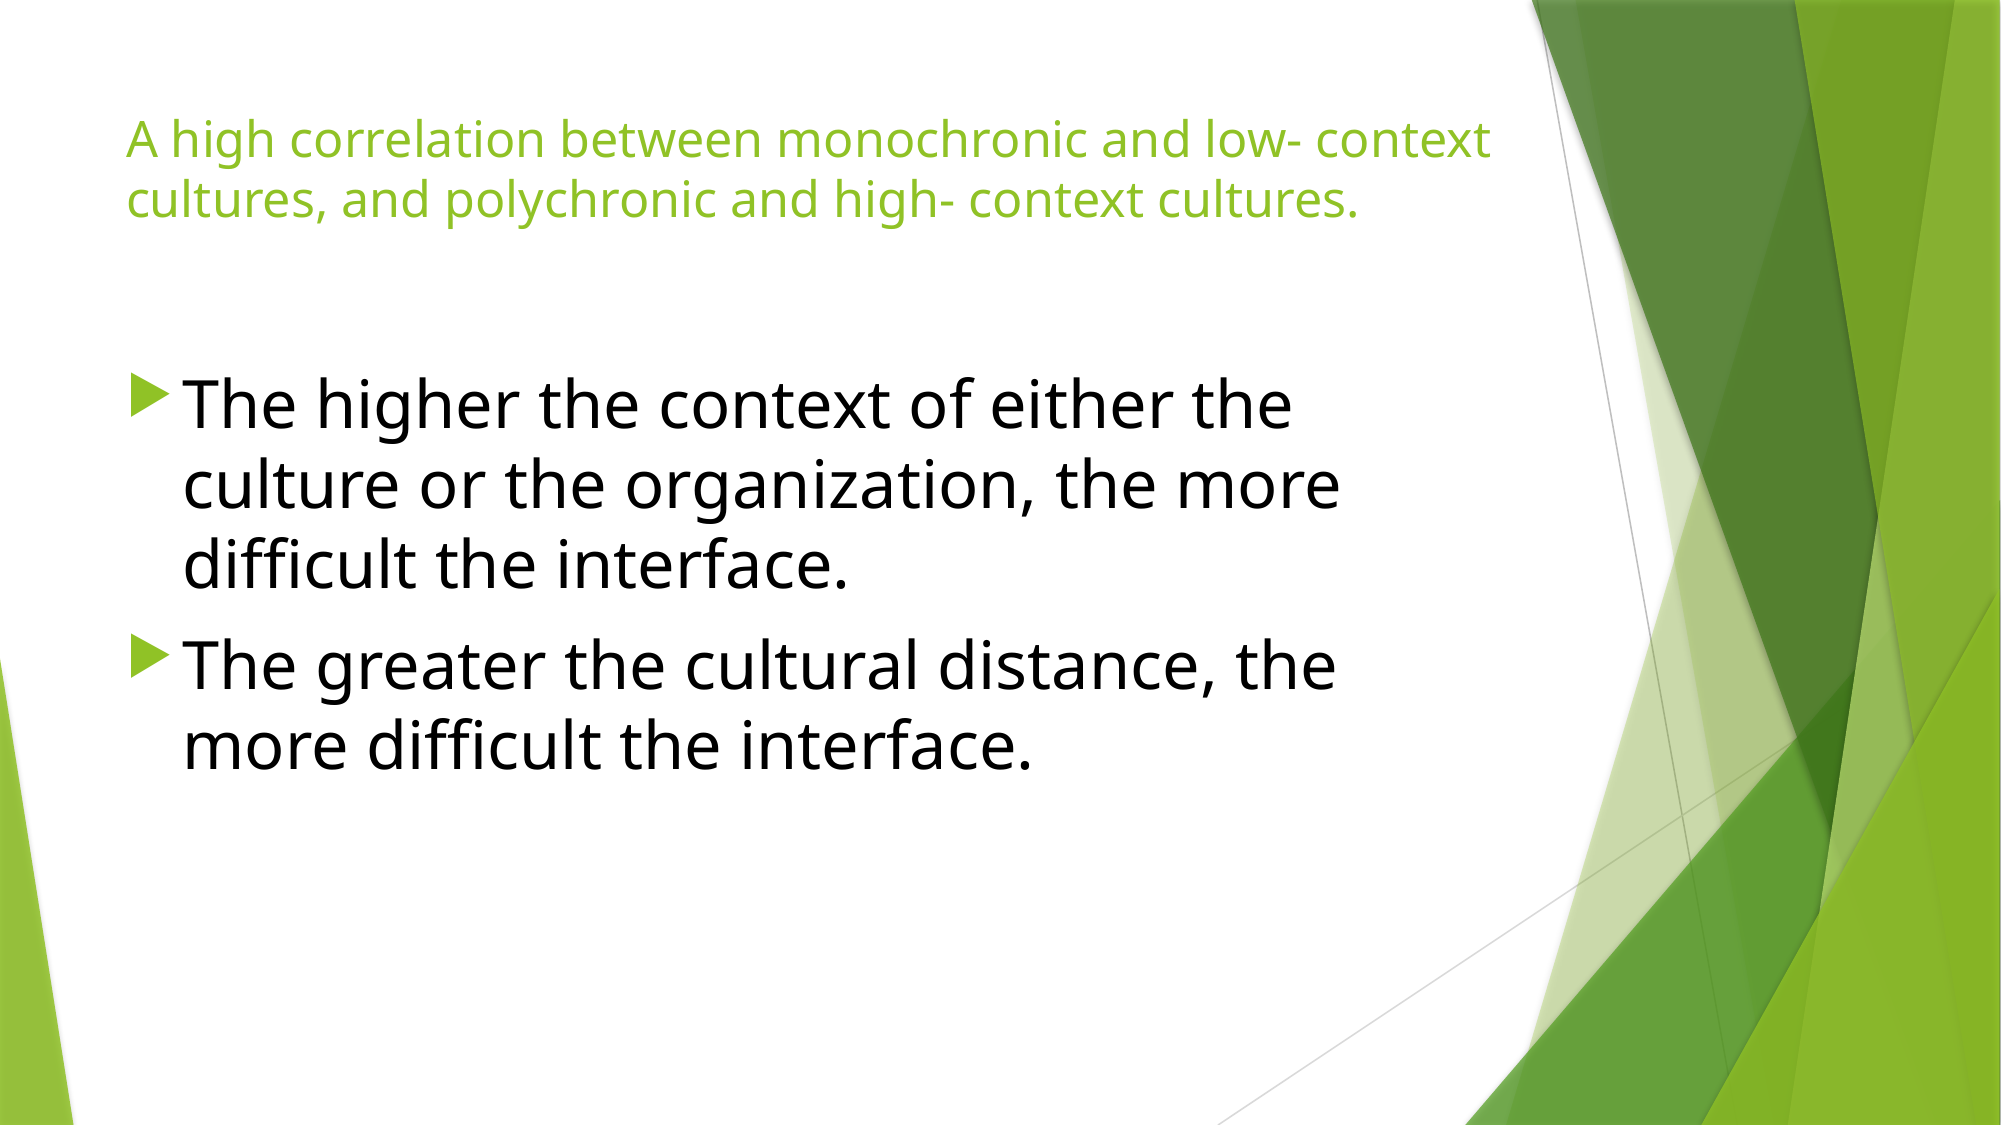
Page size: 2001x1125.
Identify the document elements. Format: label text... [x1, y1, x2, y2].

list The higher the context of either the culture or the organization, the more difficult the interface. The greater the cultural distance, the more difficult the interface. [111, 354, 1522, 992]
title A high correlation between monochronic and low- context cultures, and polychronic and high- context cultures. [111, 99, 1522, 317]
